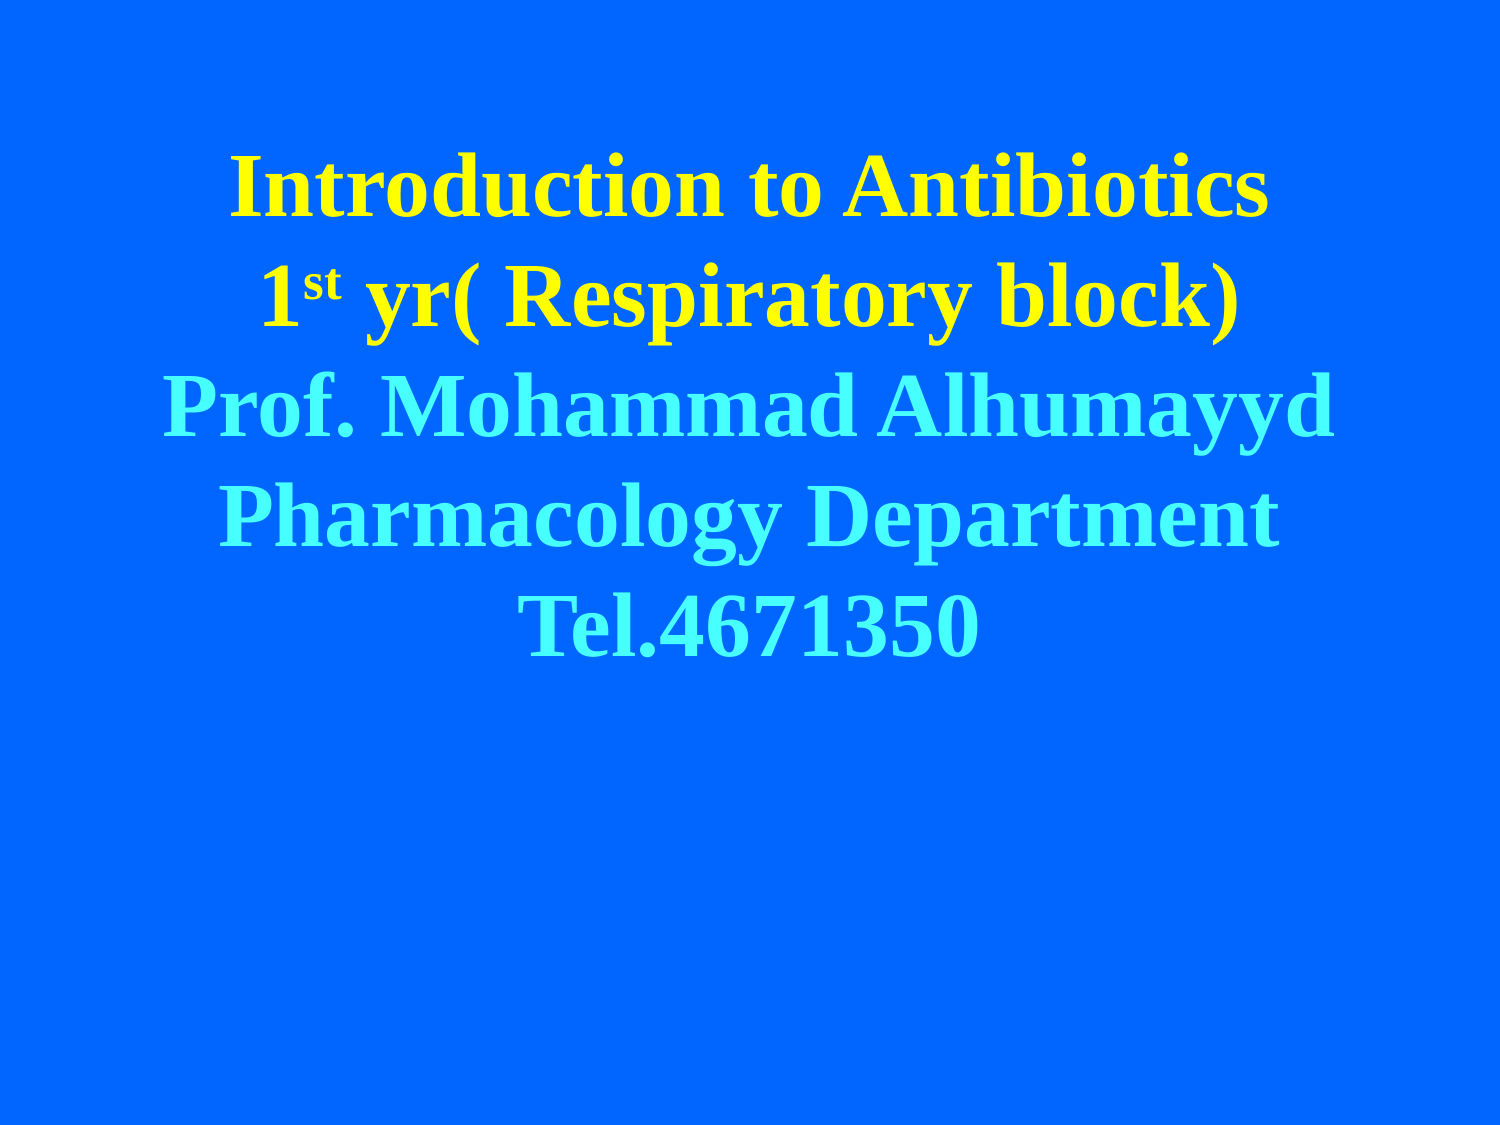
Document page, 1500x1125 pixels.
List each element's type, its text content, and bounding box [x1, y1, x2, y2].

title Introduction to Antibiotics 1st yr( Respiratory block) Prof. Mohammad Alhumayyd Pharmacology Department Tel.4671350 [112, 0, 1388, 863]
